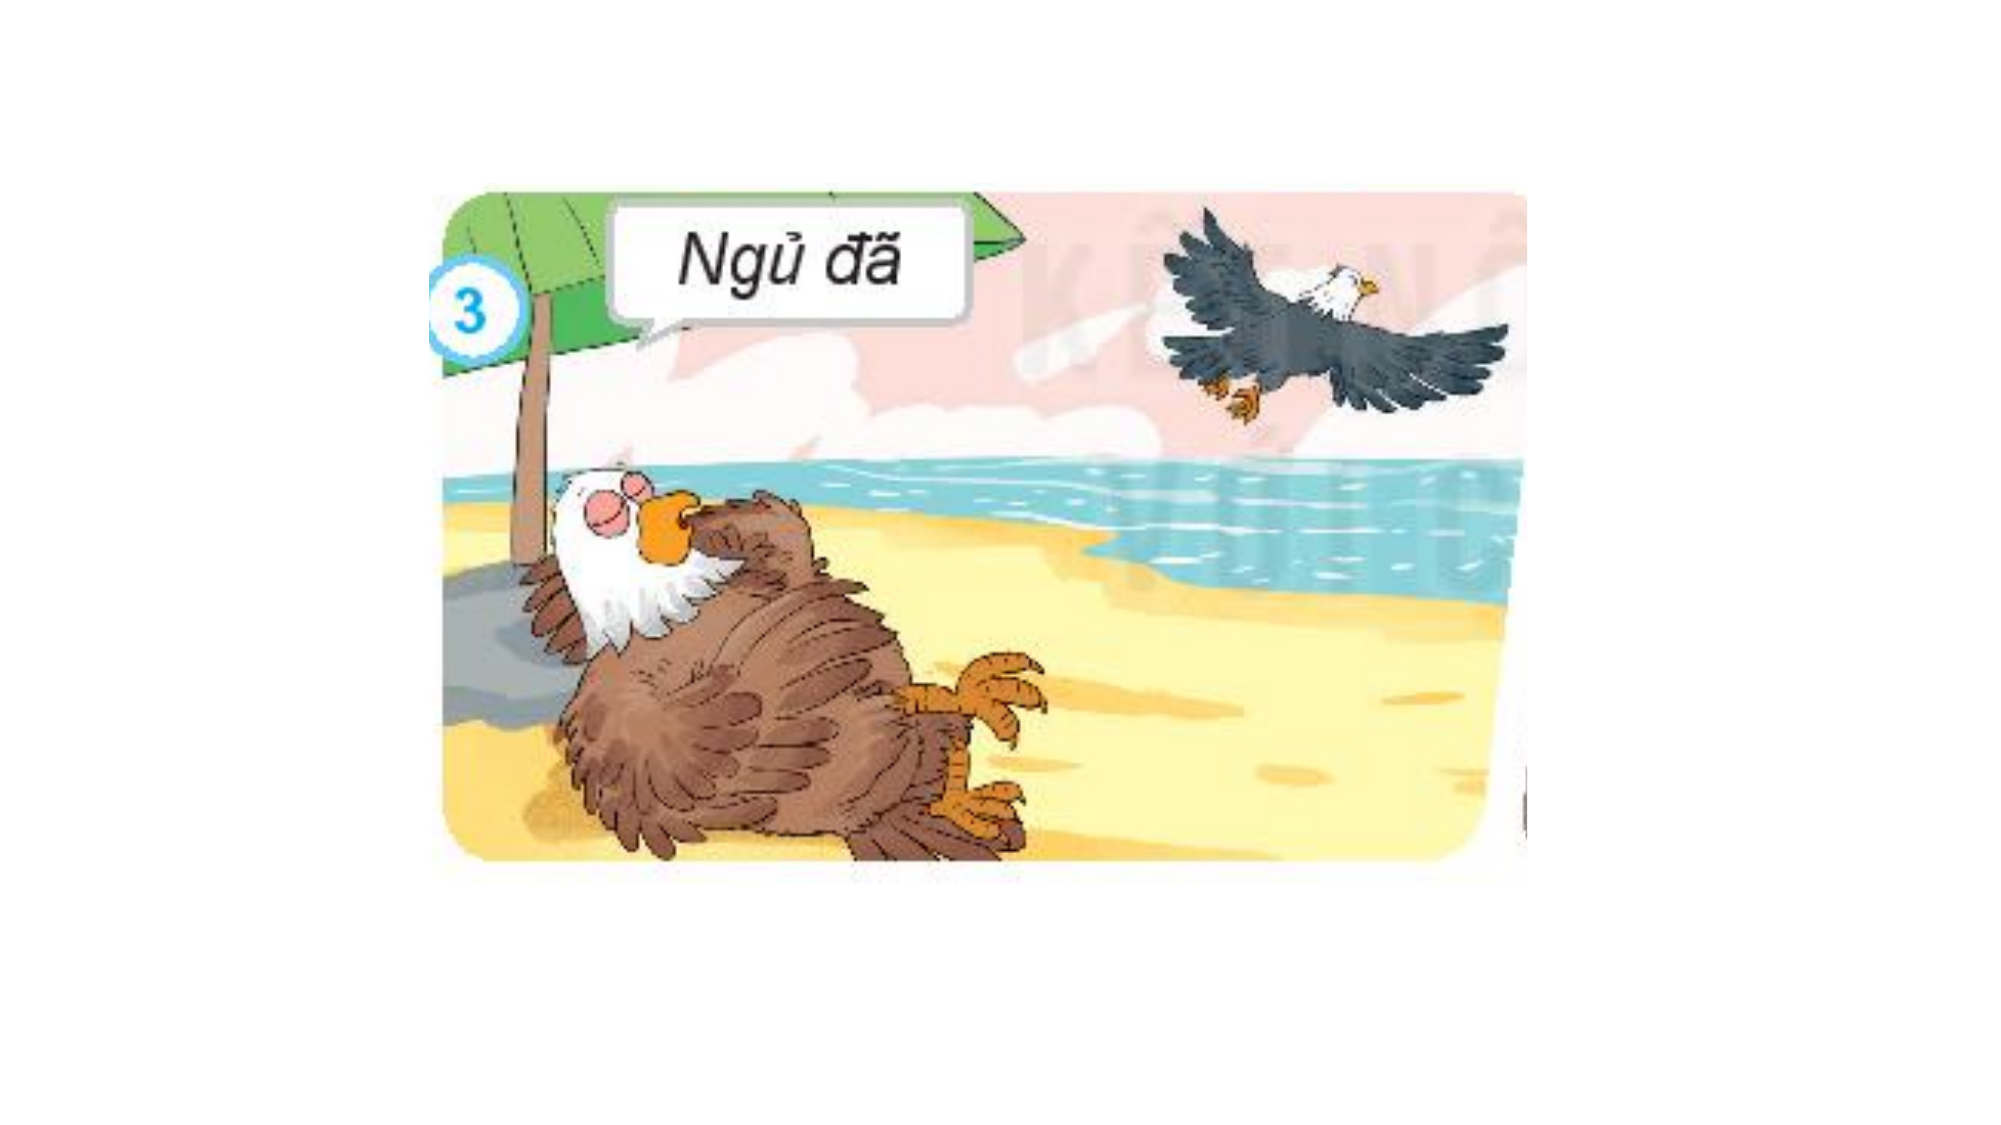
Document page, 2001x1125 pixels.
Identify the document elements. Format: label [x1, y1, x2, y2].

picture [429, 183, 1528, 884]
